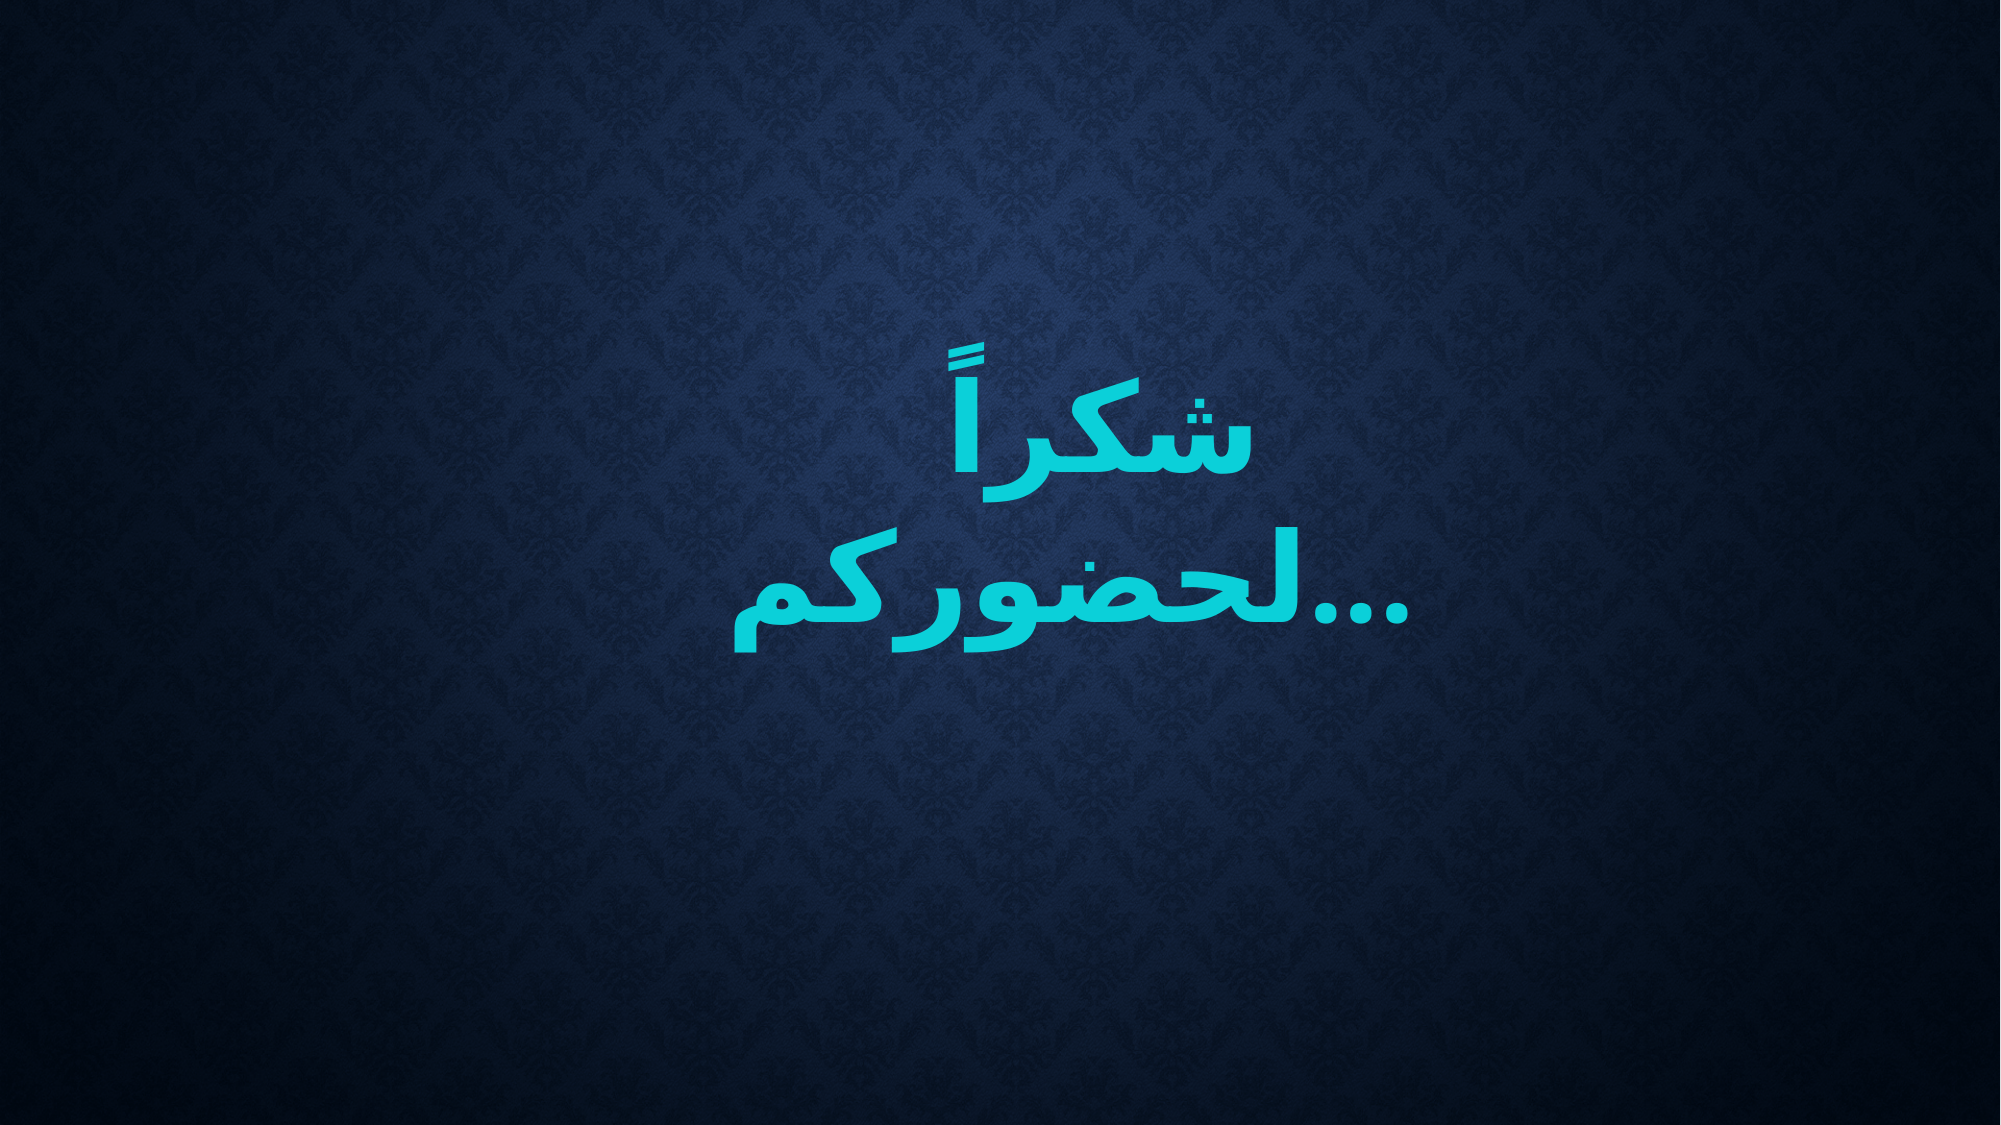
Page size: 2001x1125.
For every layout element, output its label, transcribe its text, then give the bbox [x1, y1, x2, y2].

text_box شكراً لحضوركم... [675, 340, 1533, 656]
